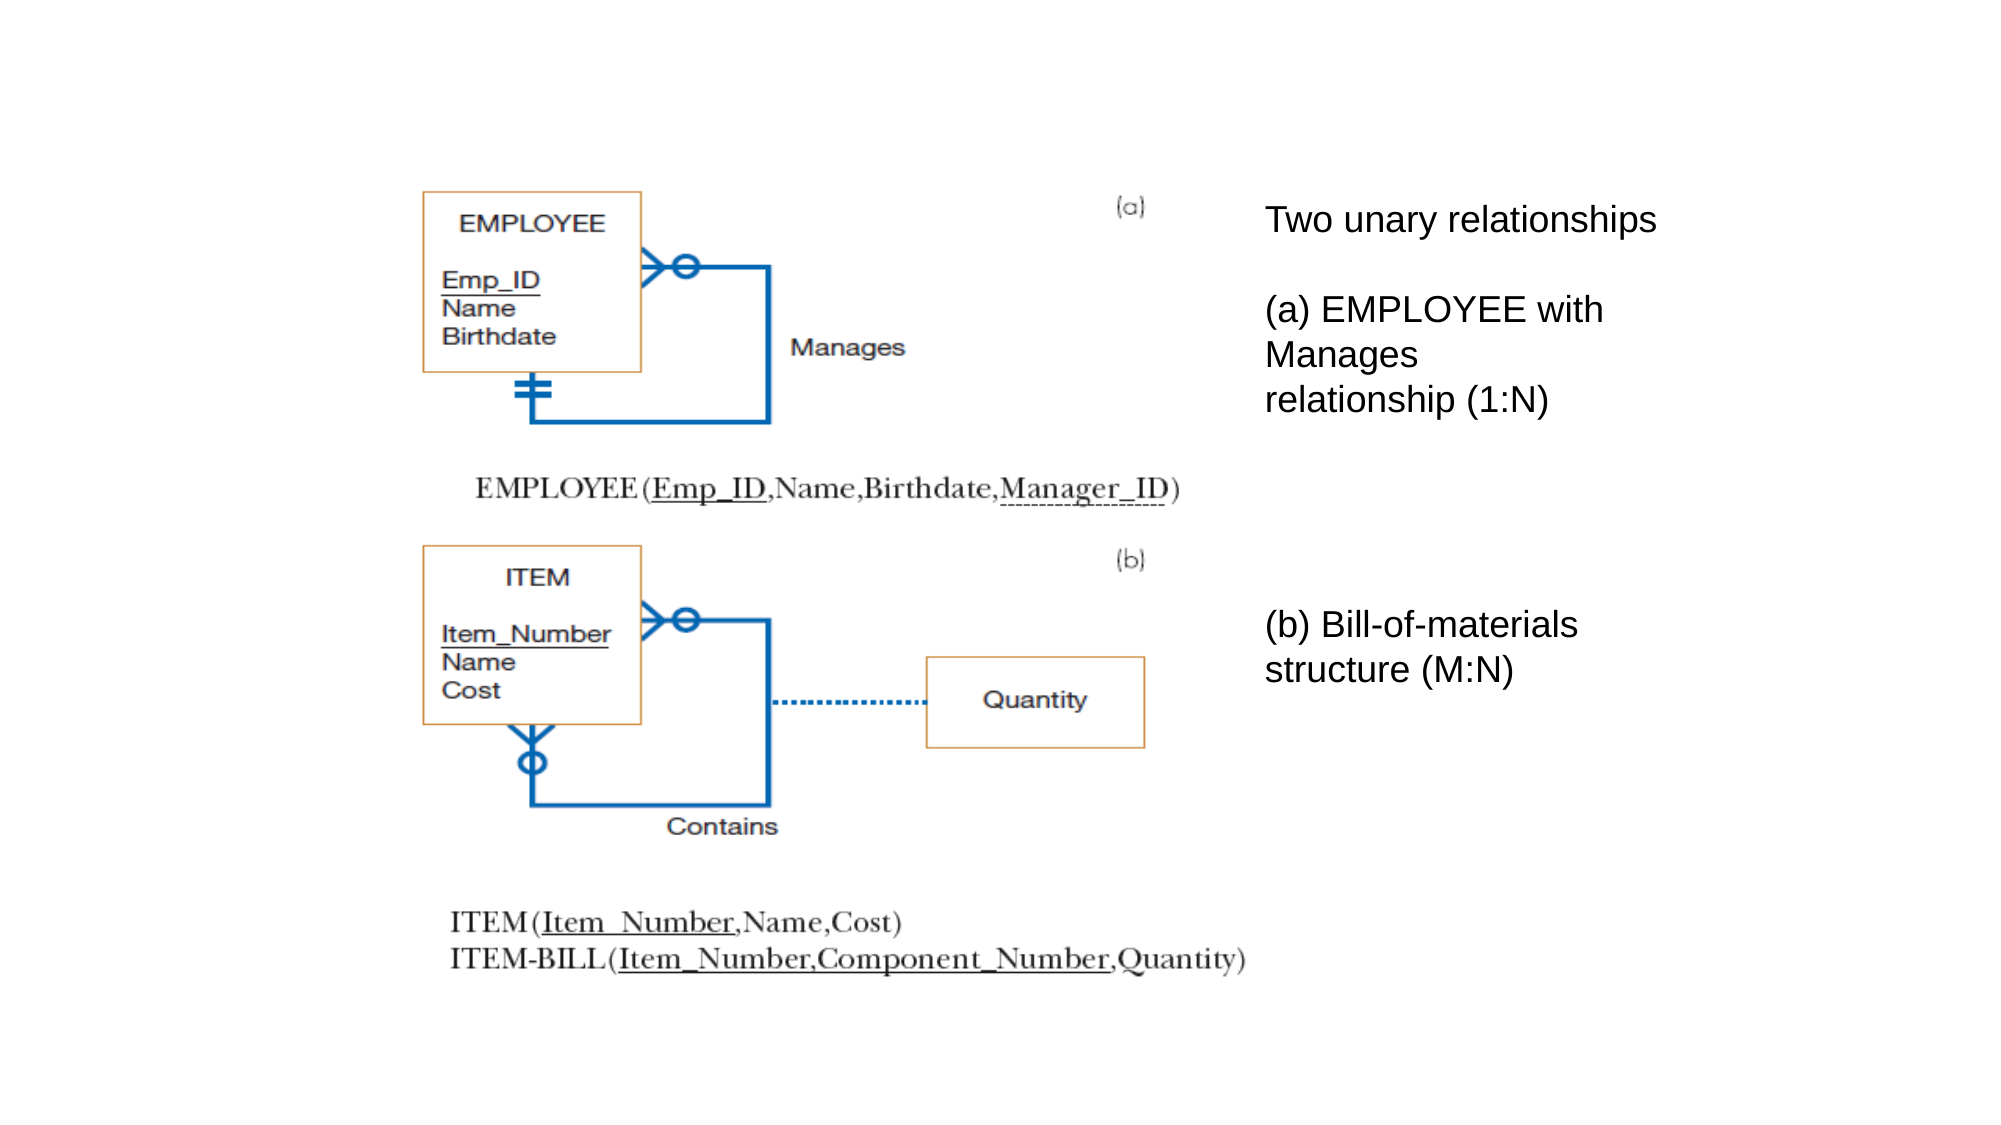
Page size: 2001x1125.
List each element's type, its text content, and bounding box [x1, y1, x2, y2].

text_box Two unary relationships (a) EMPLOYEE with Manages relationship (1:N) (b) Bill-of-materials structure (M:N) [1249, 187, 1700, 698]
picture [437, 899, 1283, 991]
picture [374, 168, 1226, 882]
